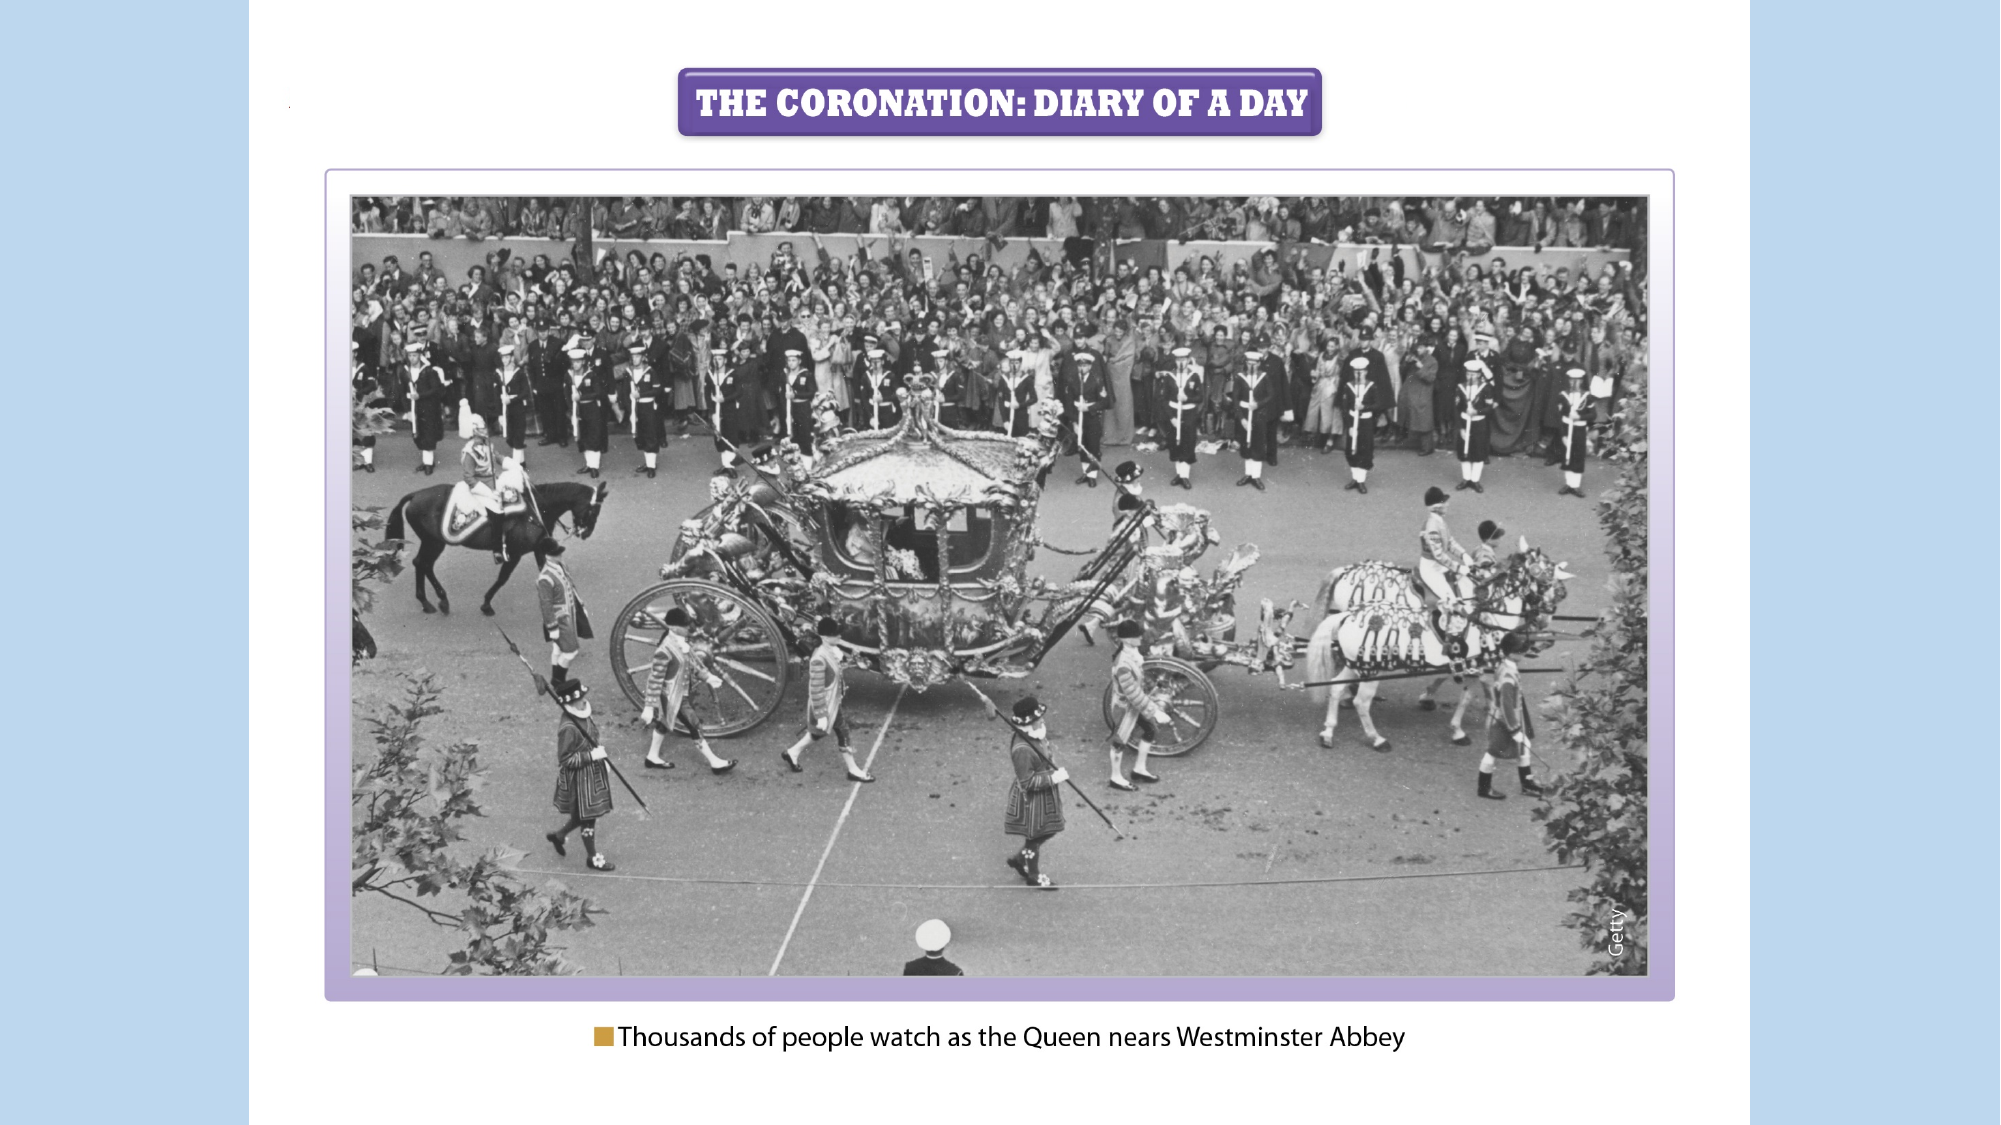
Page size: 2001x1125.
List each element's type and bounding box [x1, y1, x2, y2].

picture [249, 0, 1750, 1125]
